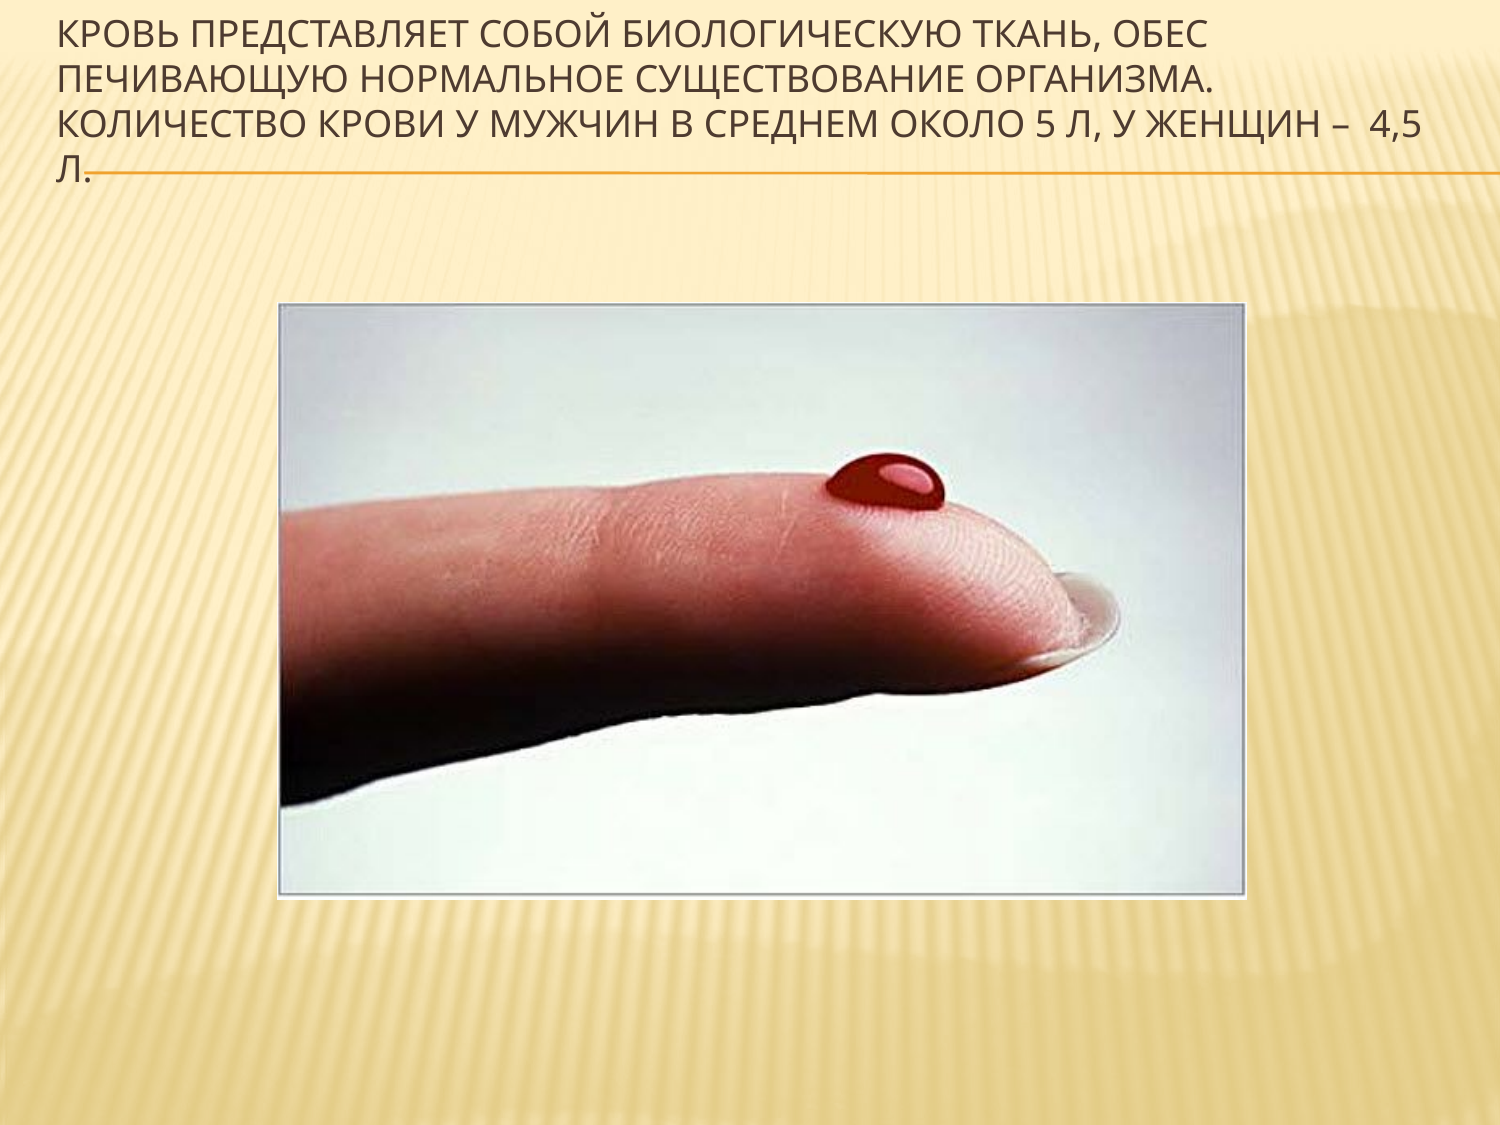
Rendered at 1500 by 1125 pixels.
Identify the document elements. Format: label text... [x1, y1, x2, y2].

title Кровь представляет собой биологическую ткань, обес­печивающую нормальное существование организма. Количество крови у мужчин в среднем около 5 л, у женщин – 4,5 л. [41, 19, 1467, 181]
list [277, 302, 1247, 900]
